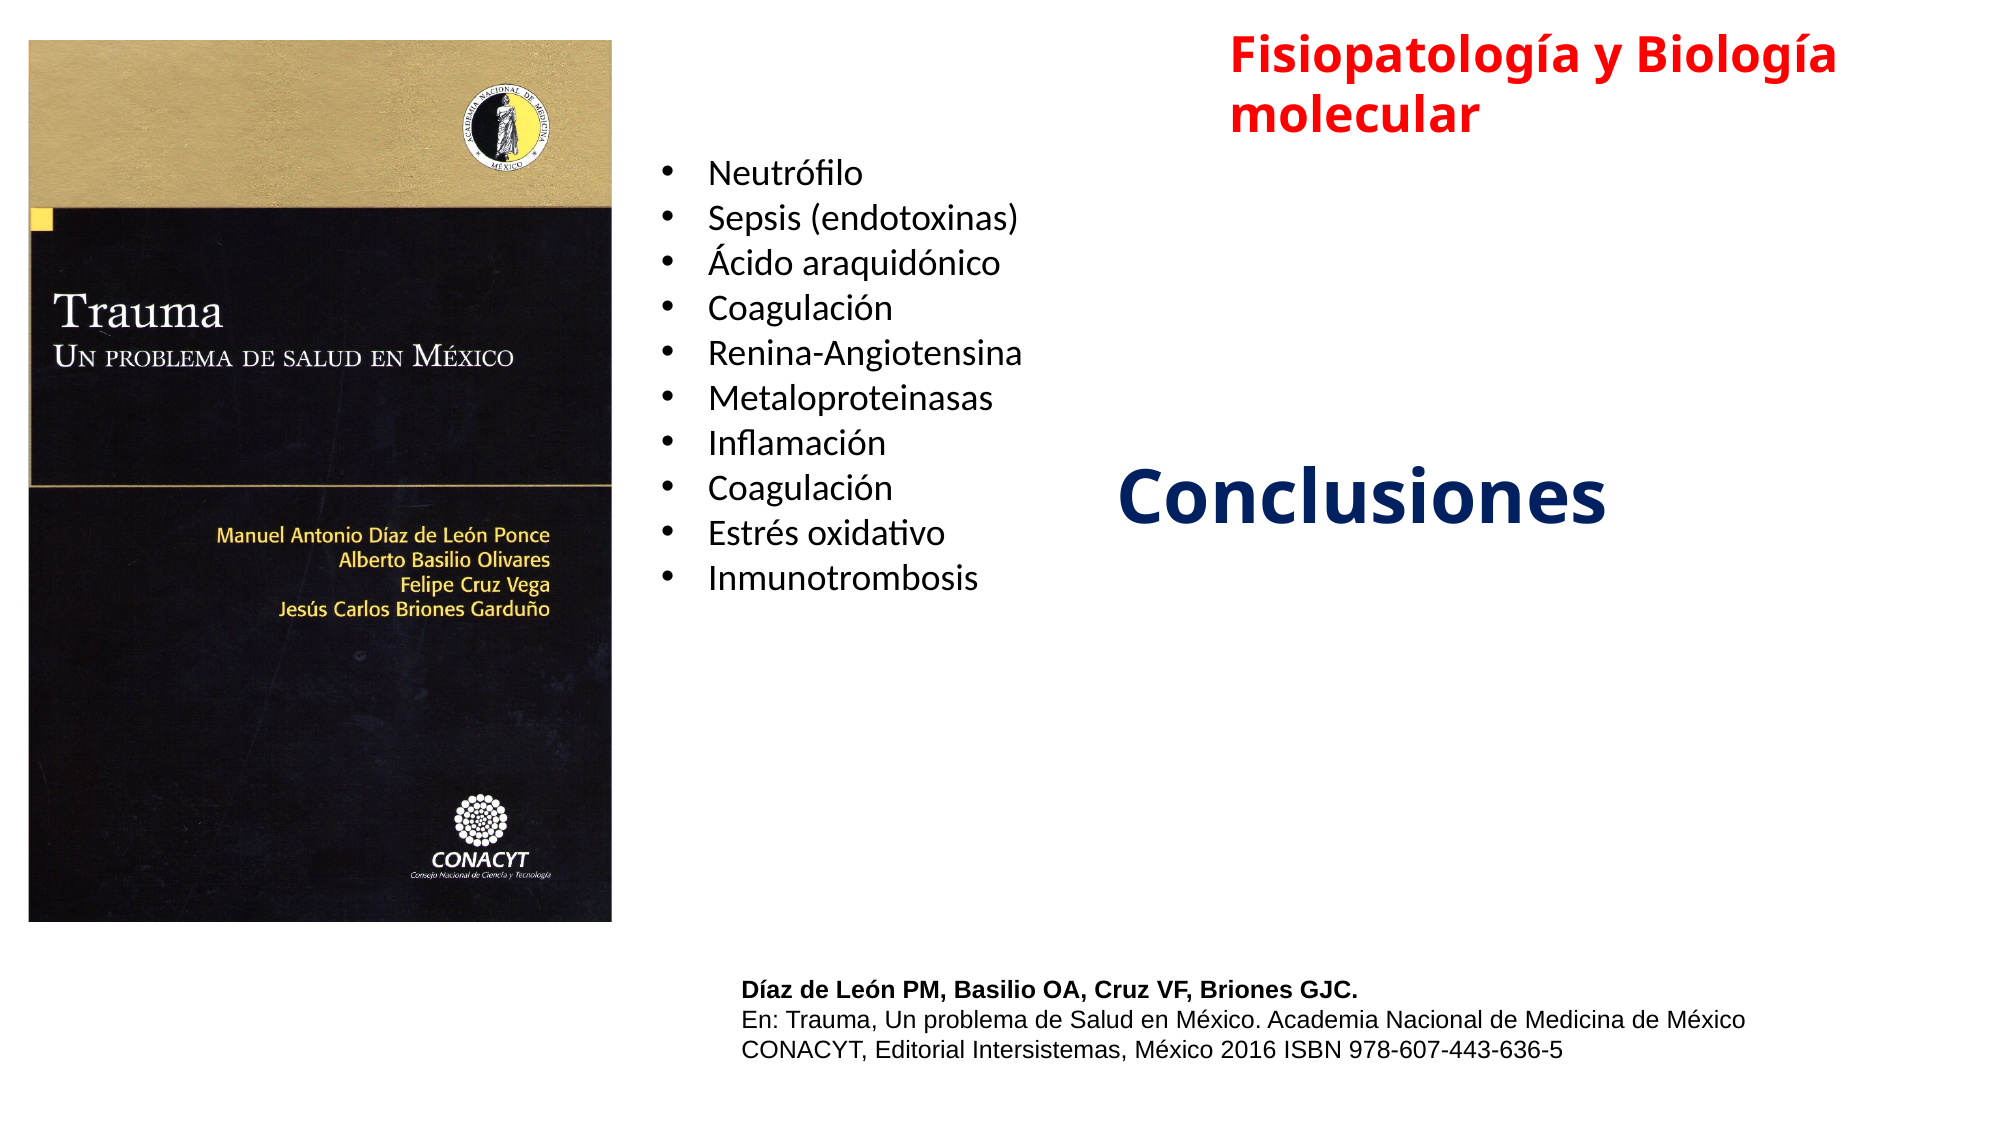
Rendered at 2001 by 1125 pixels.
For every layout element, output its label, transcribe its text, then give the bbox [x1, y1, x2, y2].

text_box Neutrófilo Sepsis (endotoxinas) Ácido araquidónico Coagulación Renina-Angiotensina Metaloproteinasas Inflamación Coagulación Estrés oxidativo Inmunotrombosis [646, 95, 1405, 786]
picture [28, 40, 612, 922]
text_box Conclusiones [1101, 441, 1623, 547]
text_box Fisiopatología y Biología molecular [1214, 14, 1991, 150]
text_box Díaz de León PM, Basilio OA, Cruz VF, Briones GJC. En: Trauma, Un problema de Salud en México. Academia Nacional de Medicina de México CONACYT, Editorial Intersistemas, México 2016 ISBN 978-607-443-636-5 [726, 936, 1771, 1072]
